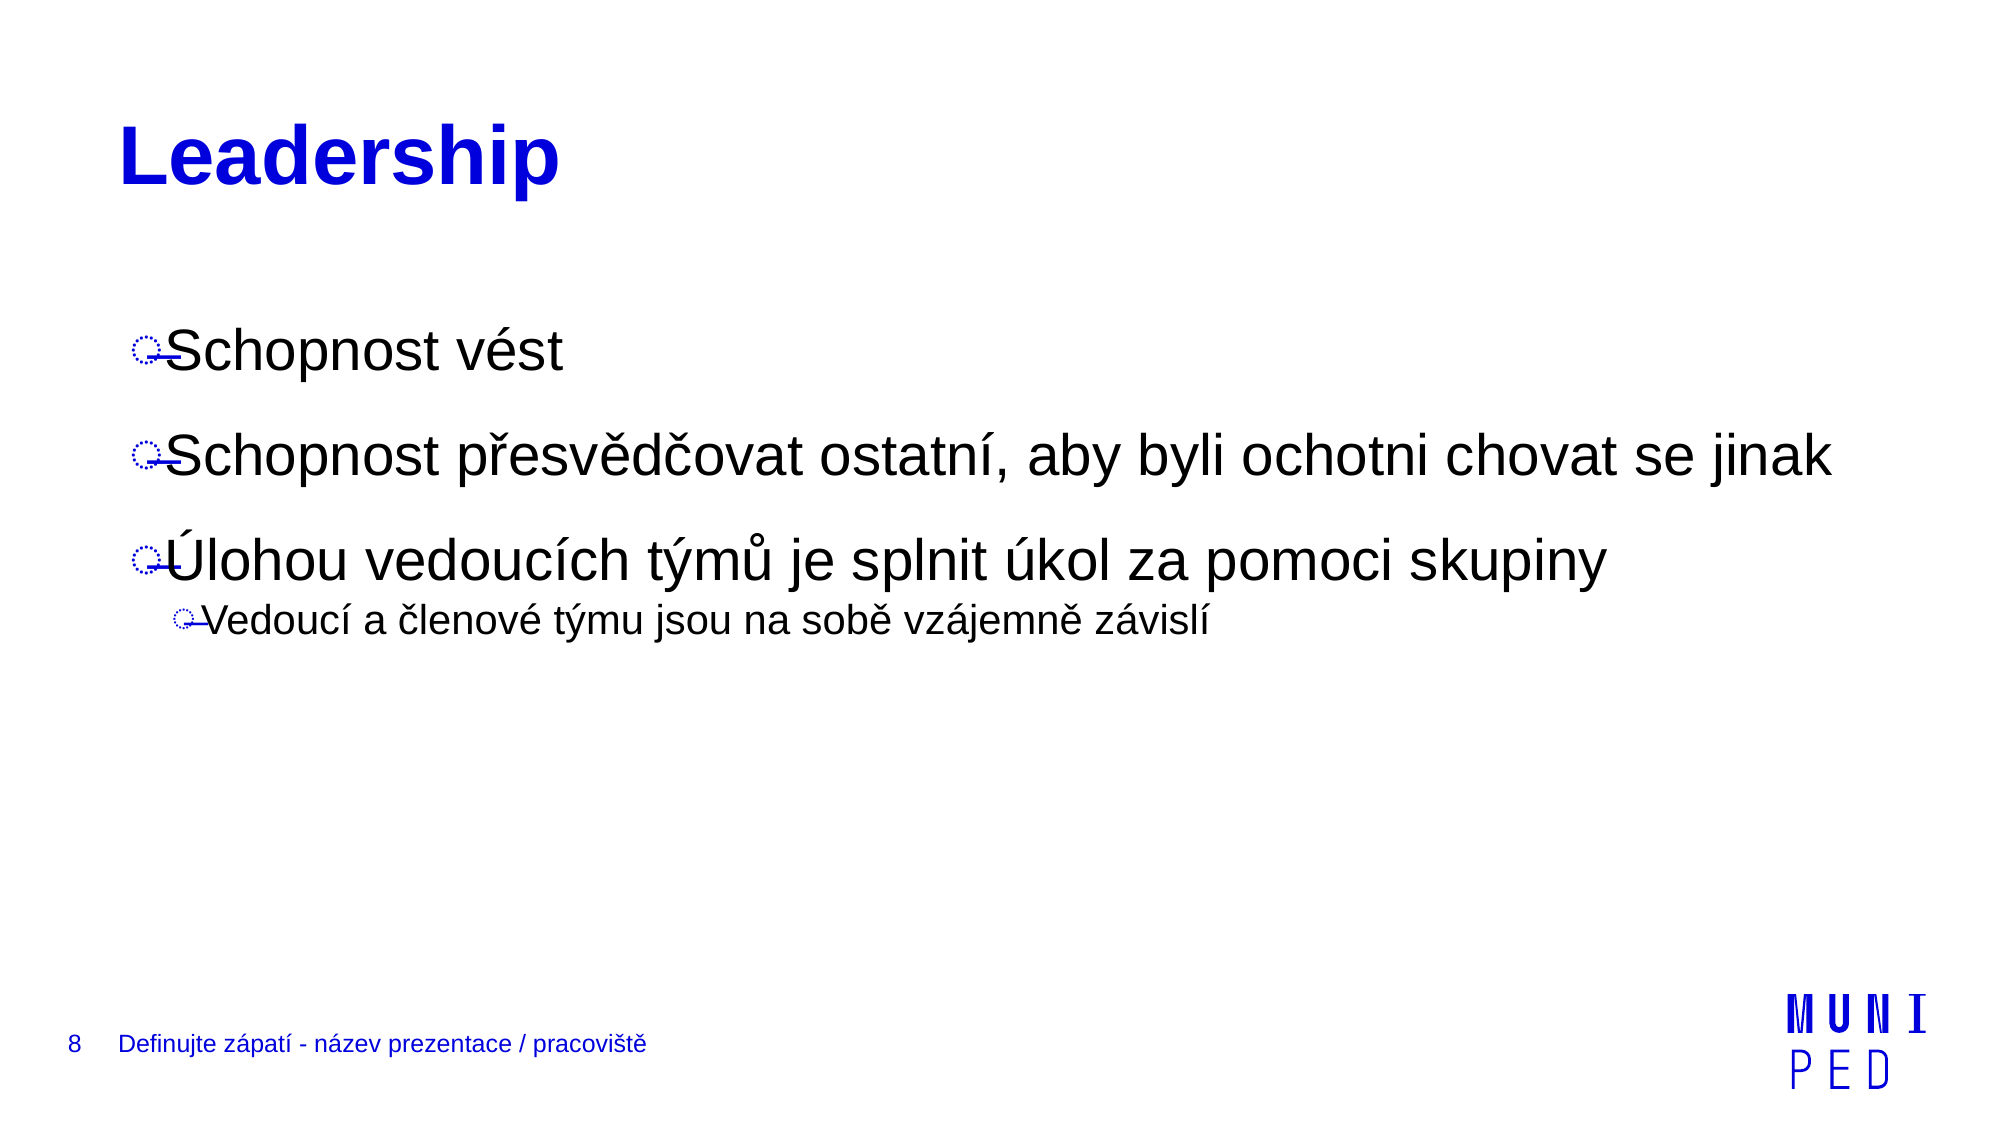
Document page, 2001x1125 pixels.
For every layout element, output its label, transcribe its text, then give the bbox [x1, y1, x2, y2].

title Leadership [118, 118, 1883, 193]
footer Definujte zápatí - název prezentace / pracoviště [118, 1021, 1418, 1063]
list Schopnost vést Schopnost přesvědčovat ostatní, aby byli ochotni chovat se jinak Úlohou vedoucích týmů je splnit úkol za pomoci skupiny Vedoucí a členové týmu jsou na sobě vzájemně závislí [118, 277, 1883, 957]
slide_number 8 [67, 1021, 110, 1063]
